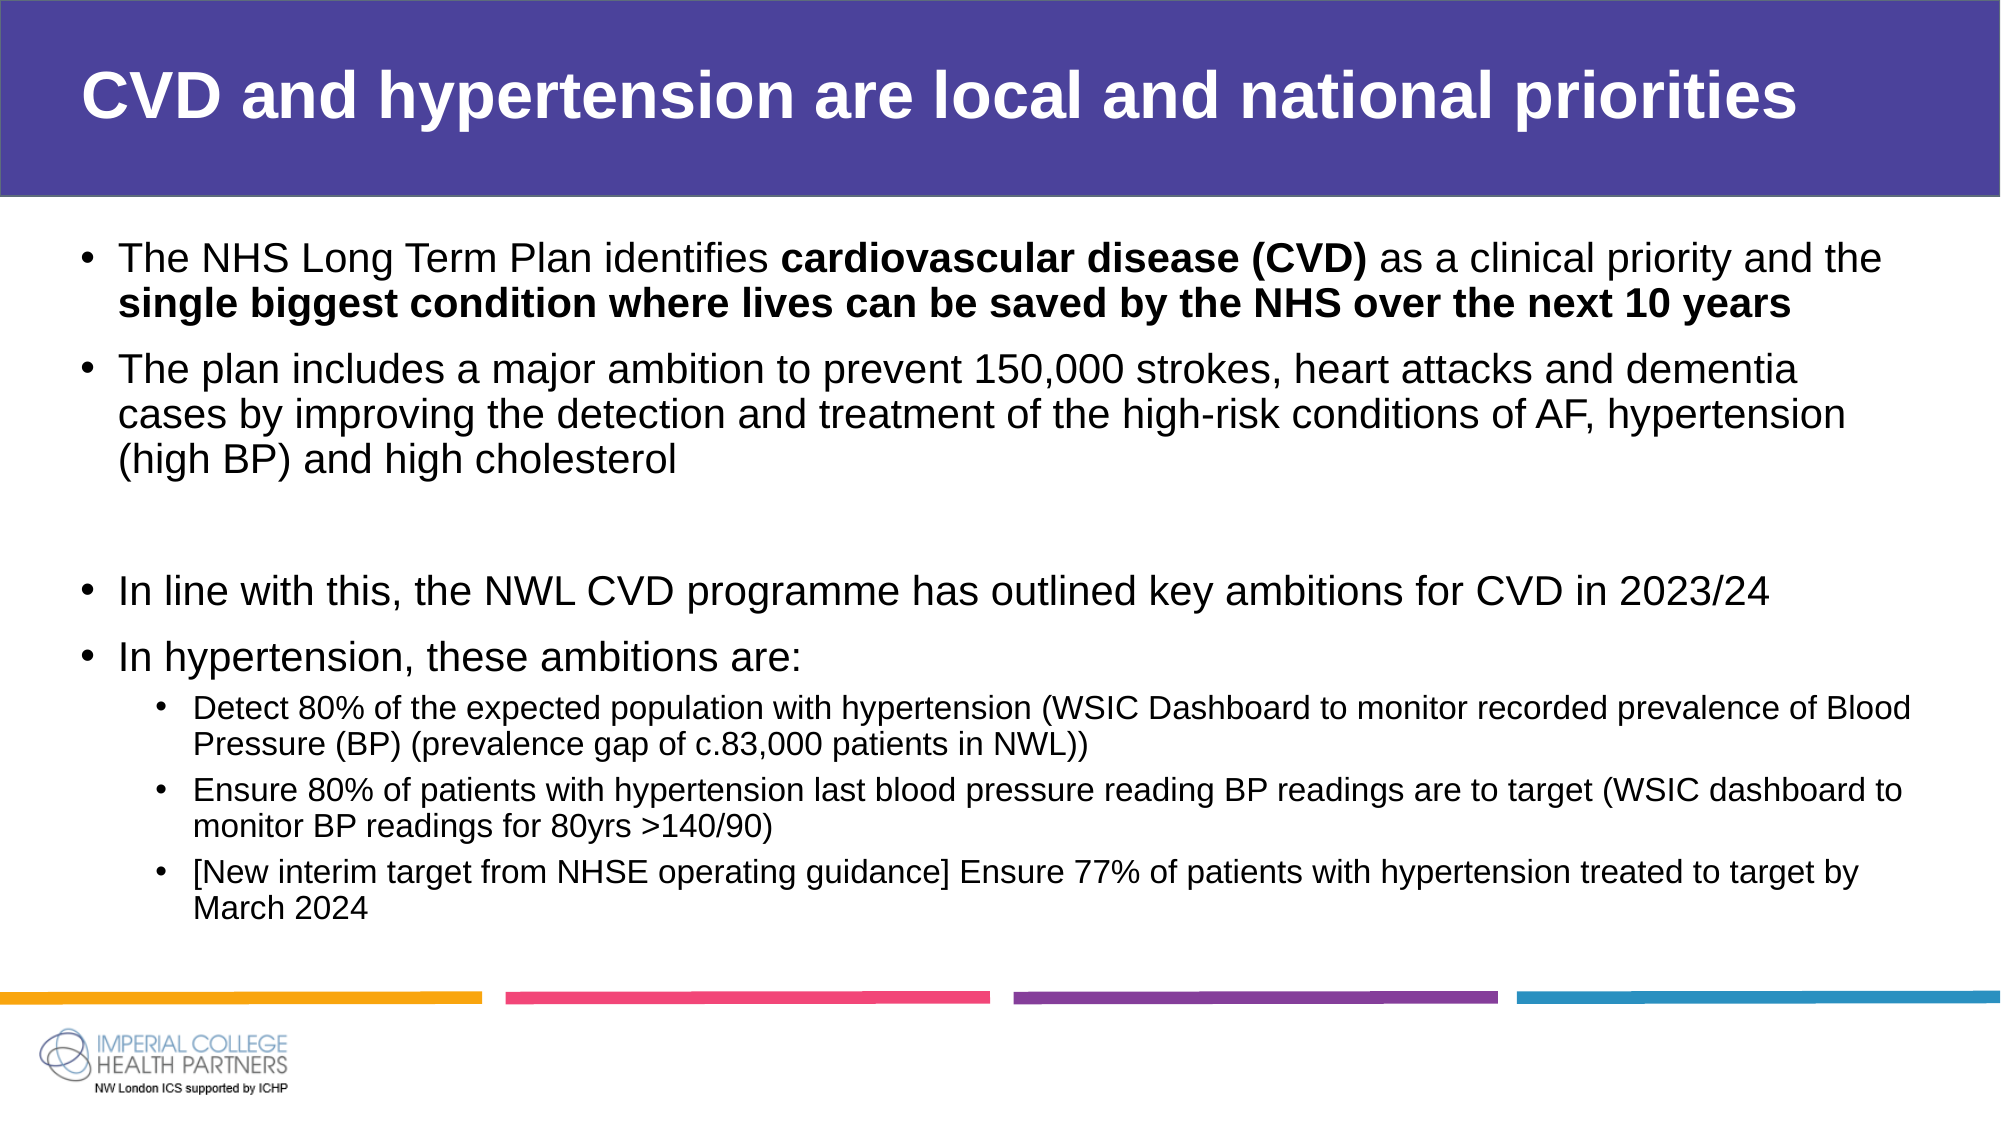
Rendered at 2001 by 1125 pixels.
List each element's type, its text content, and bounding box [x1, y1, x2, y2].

picture [38, 1023, 299, 1104]
list The NHS Long Term Plan identifies cardiovascular disease (CVD) as a clinical priority and the single biggest condition where lives can be saved by the NHS over the next 10 years The plan includes a major ambition to prevent 150,000 strokes, heart attacks and dementia cases by improving the detection and treatment of the high-risk conditions of AF, hypertension (high BP) and high cholesterol In line with this, the NWL CVD programme has outlined key ambitions for CVD in 2023/24 In hypertension, these ambitions are: Detect 80% of the expected population with hypertension (WSIC Dashboard to monitor recorded prevalence of Blood Pressure (BP) (prevalence gap of c.83,000 patients in NWL)) Ensure 80% of patients with hypertension last blood pressure reading BP readings are to target (WSIC dashboard to monitor BP readings for 80yrs >140/90) [New interim target from NHSE operating guidance] Ensure 77% of patients with hypertension treated to target by March 2024 [65, 229, 1934, 965]
title CVD and hypertension are local and national priorities [66, 53, 1934, 143]
